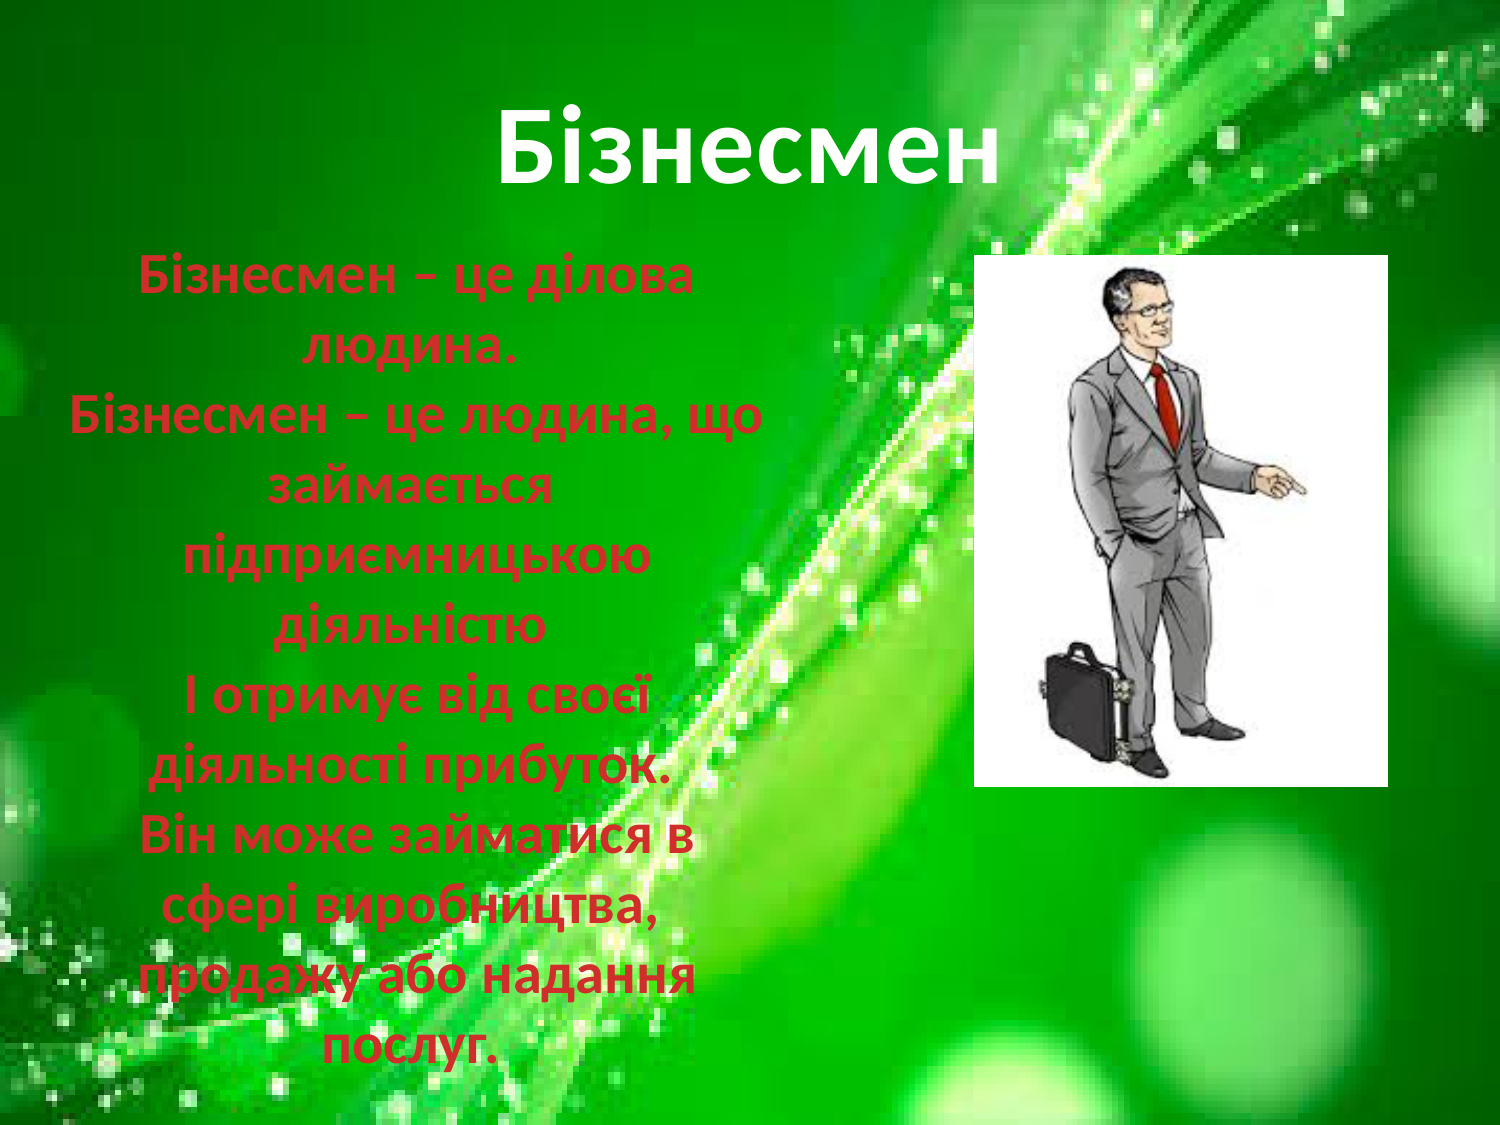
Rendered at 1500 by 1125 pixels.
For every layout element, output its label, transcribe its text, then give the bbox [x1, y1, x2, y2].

text_box Бізнесмен – це ділова людина. Бізнесмен – це людина, що займається підприємницькою діяльністю І отримує від своєї діяльності прибуток. Він може займатися в сфері виробництва, продажу або надання послуг. [49, 227, 786, 1125]
picture [0, 0, 1500, 1125]
title Бізнесмен [75, 45, 1425, 233]
